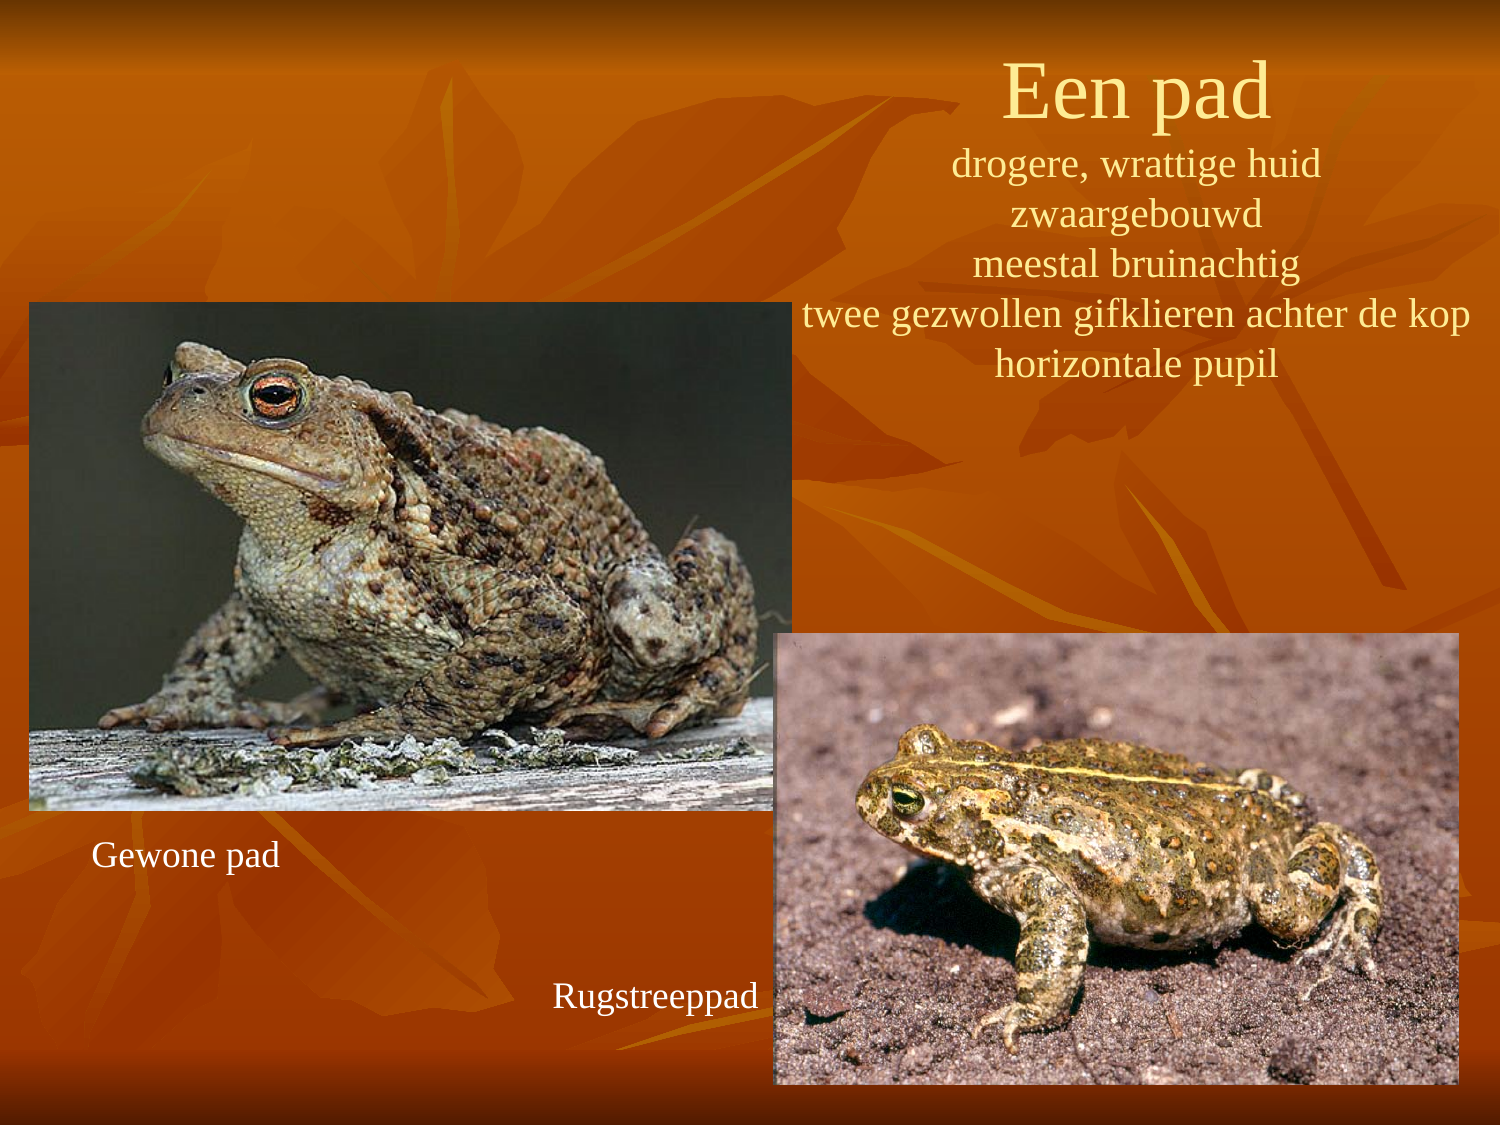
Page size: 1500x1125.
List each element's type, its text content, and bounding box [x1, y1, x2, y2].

picture [29, 302, 1459, 1085]
text_box Gewone pad [76, 822, 313, 883]
title Een pad drogere, wrattige huid zwaargebouwd meestal bruinachtig twee gezwollen gifklieren achter de kop horizontale pupil [773, 0, 1500, 422]
text_box Rugstreeppad [537, 964, 768, 1024]
